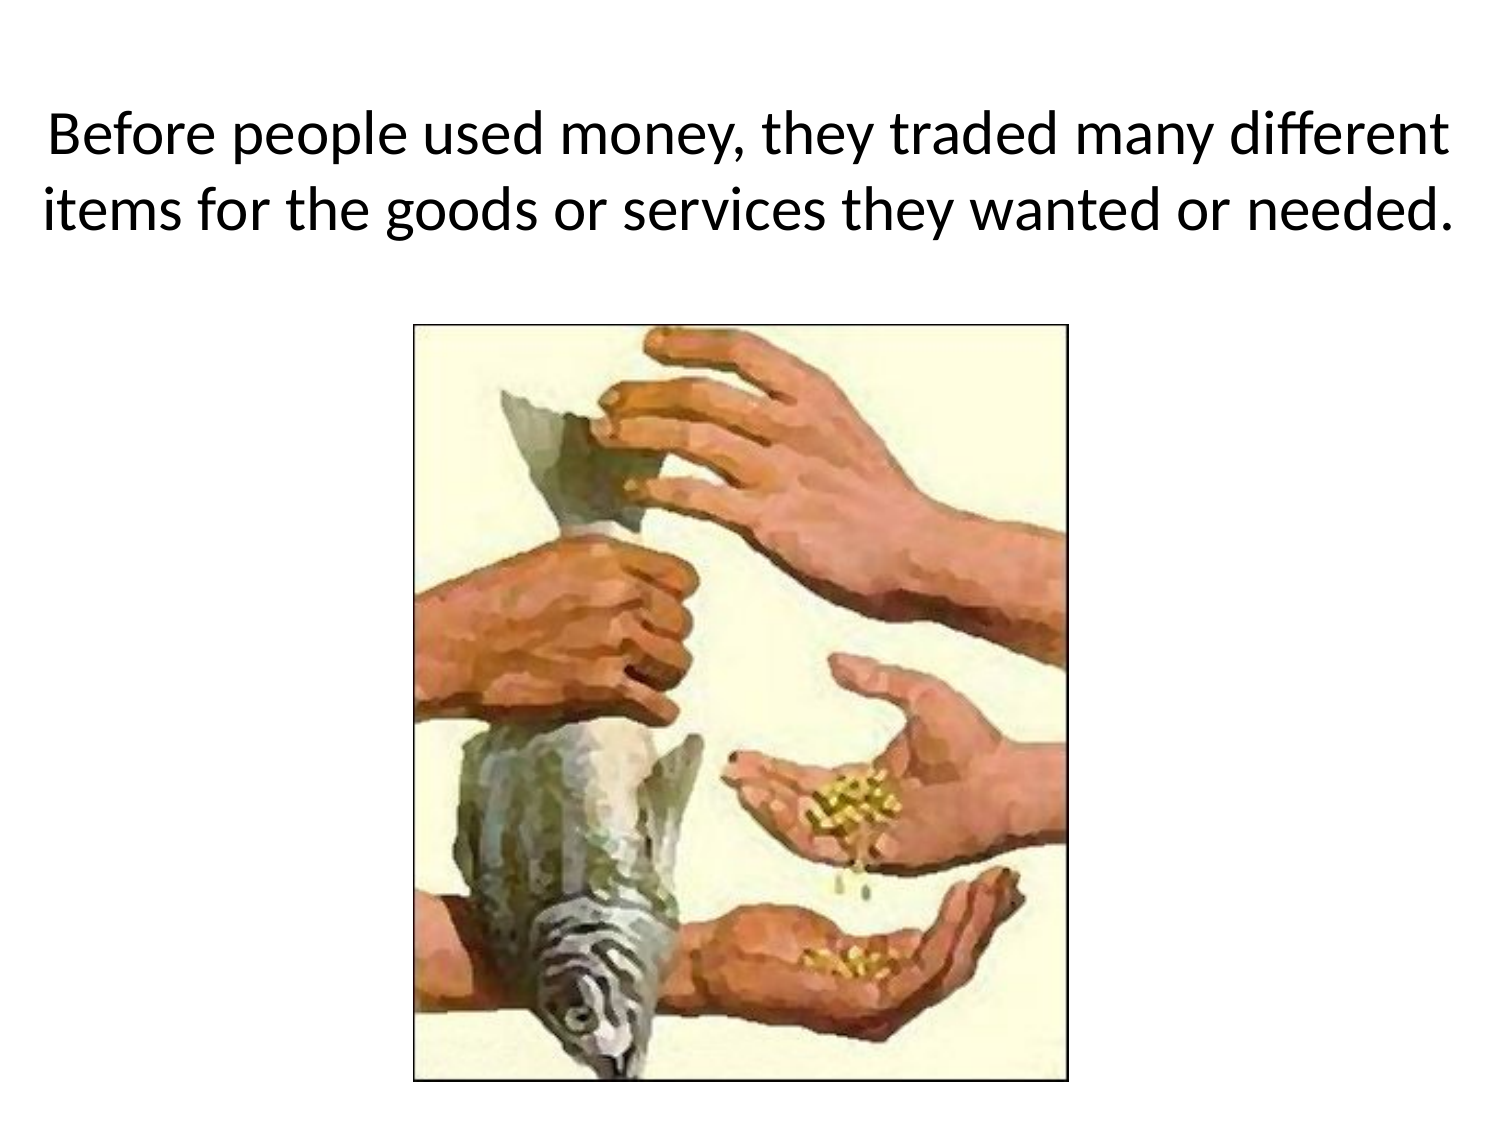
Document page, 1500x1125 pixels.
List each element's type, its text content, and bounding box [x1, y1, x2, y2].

title Before people used money, they traded many different items for the goods or services they wanted or needed. [0, 73, 1500, 261]
picture [413, 324, 1069, 1082]
